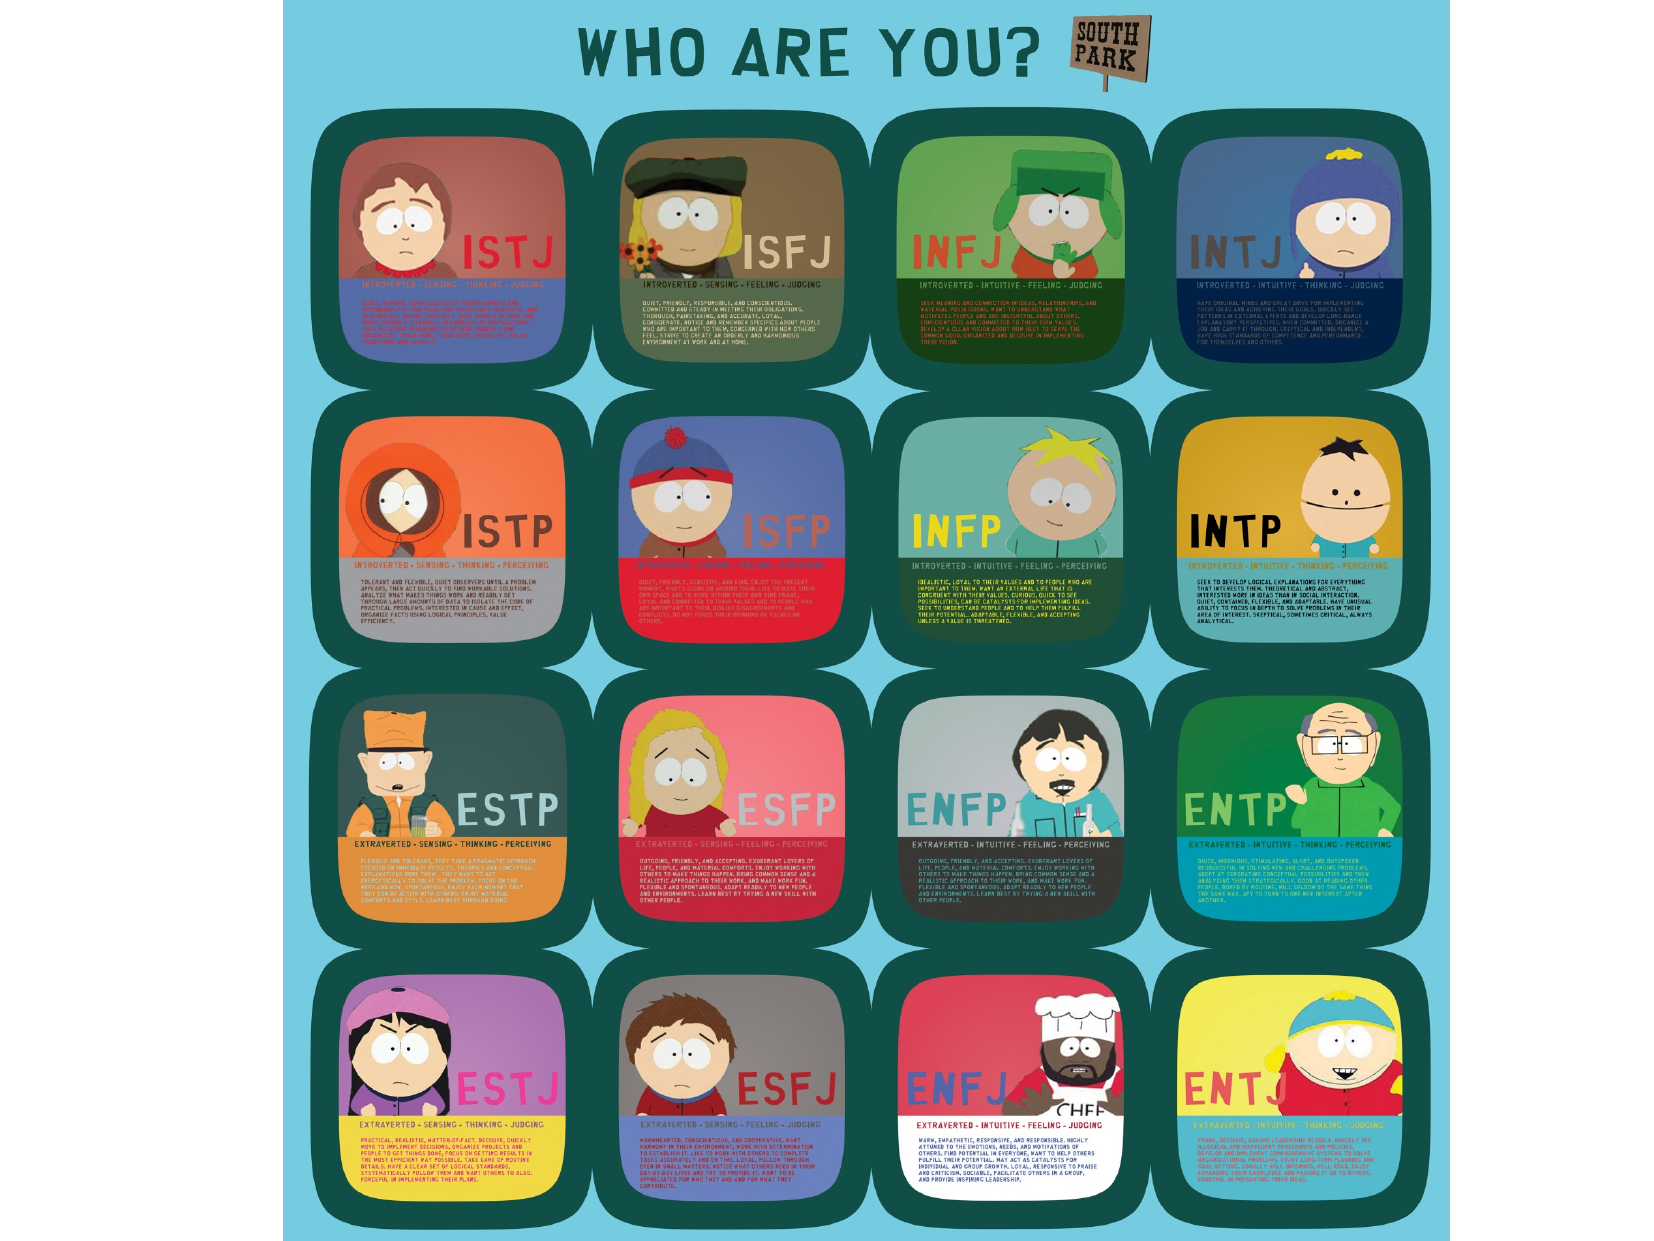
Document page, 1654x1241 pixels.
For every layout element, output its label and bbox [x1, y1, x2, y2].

picture [283, 0, 1450, 1241]
